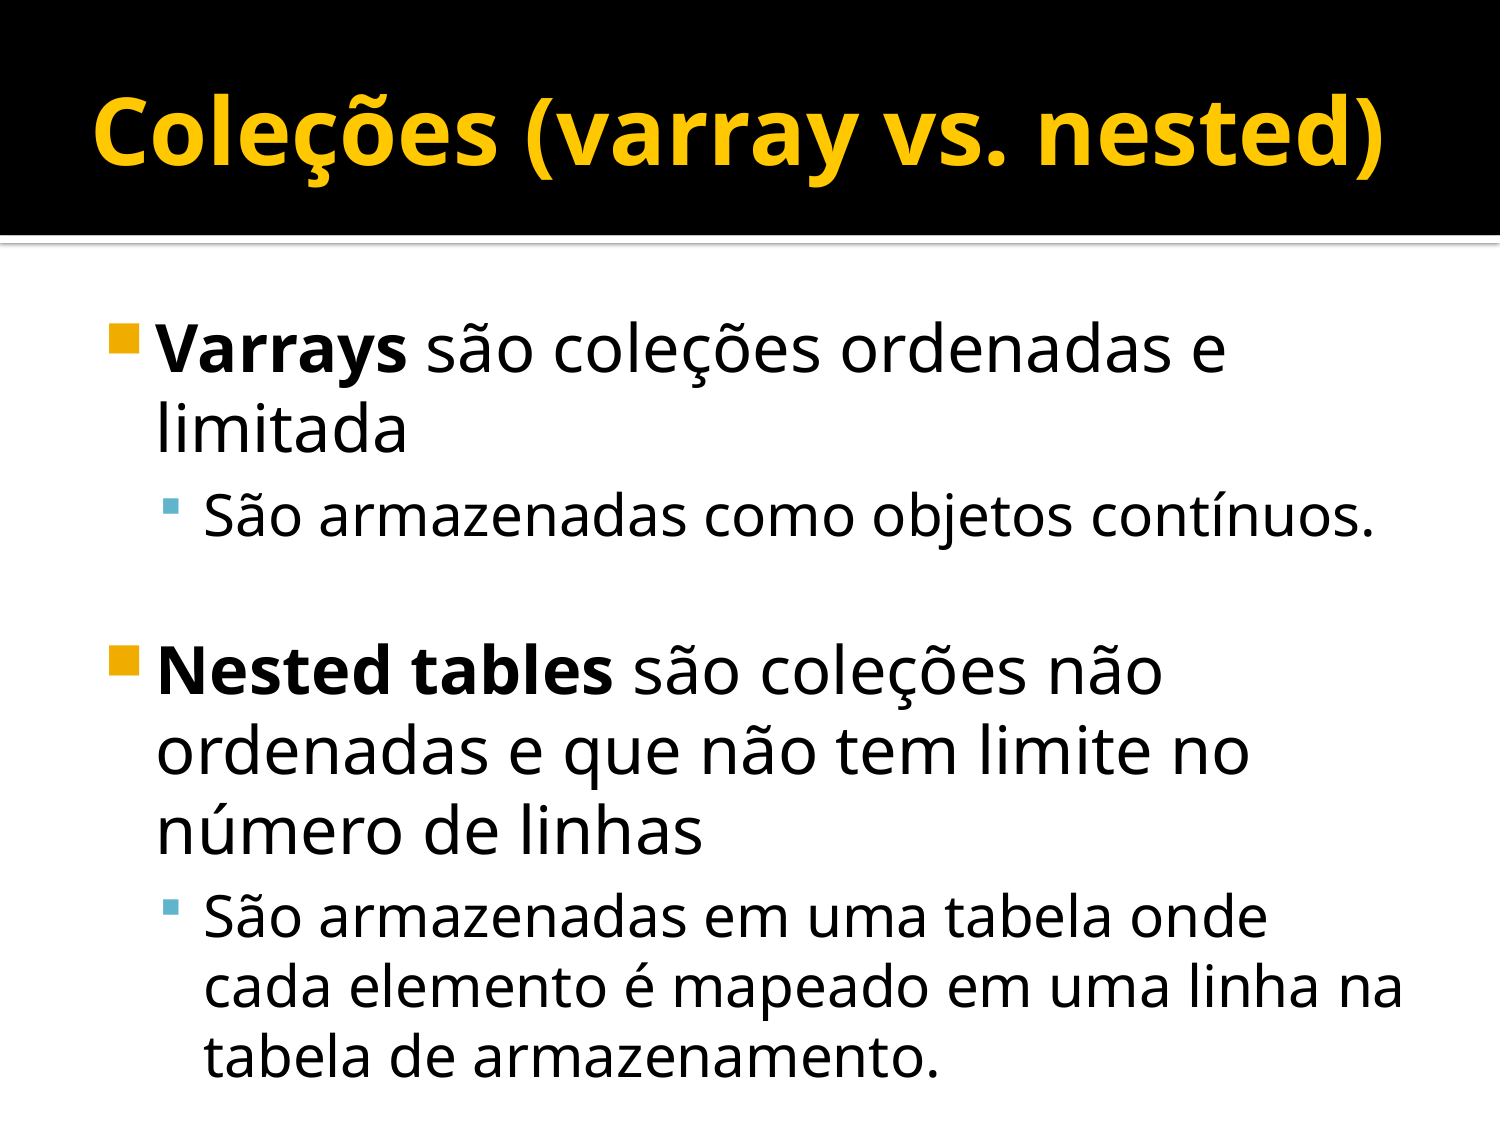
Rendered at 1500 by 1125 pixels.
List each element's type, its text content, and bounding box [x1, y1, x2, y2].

list Varrays são coleções ordenadas e limitada São armazenadas como objetos contínuos. Nested tables são coleções não ordenadas e que não tem limite no número de linhas São armazenadas em uma tabela onde cada elemento é mapeado em uma linha na tabela de armazenamento. [74, 290, 1426, 1051]
title Coleções (varray vs. nested) [75, 25, 1425, 231]
